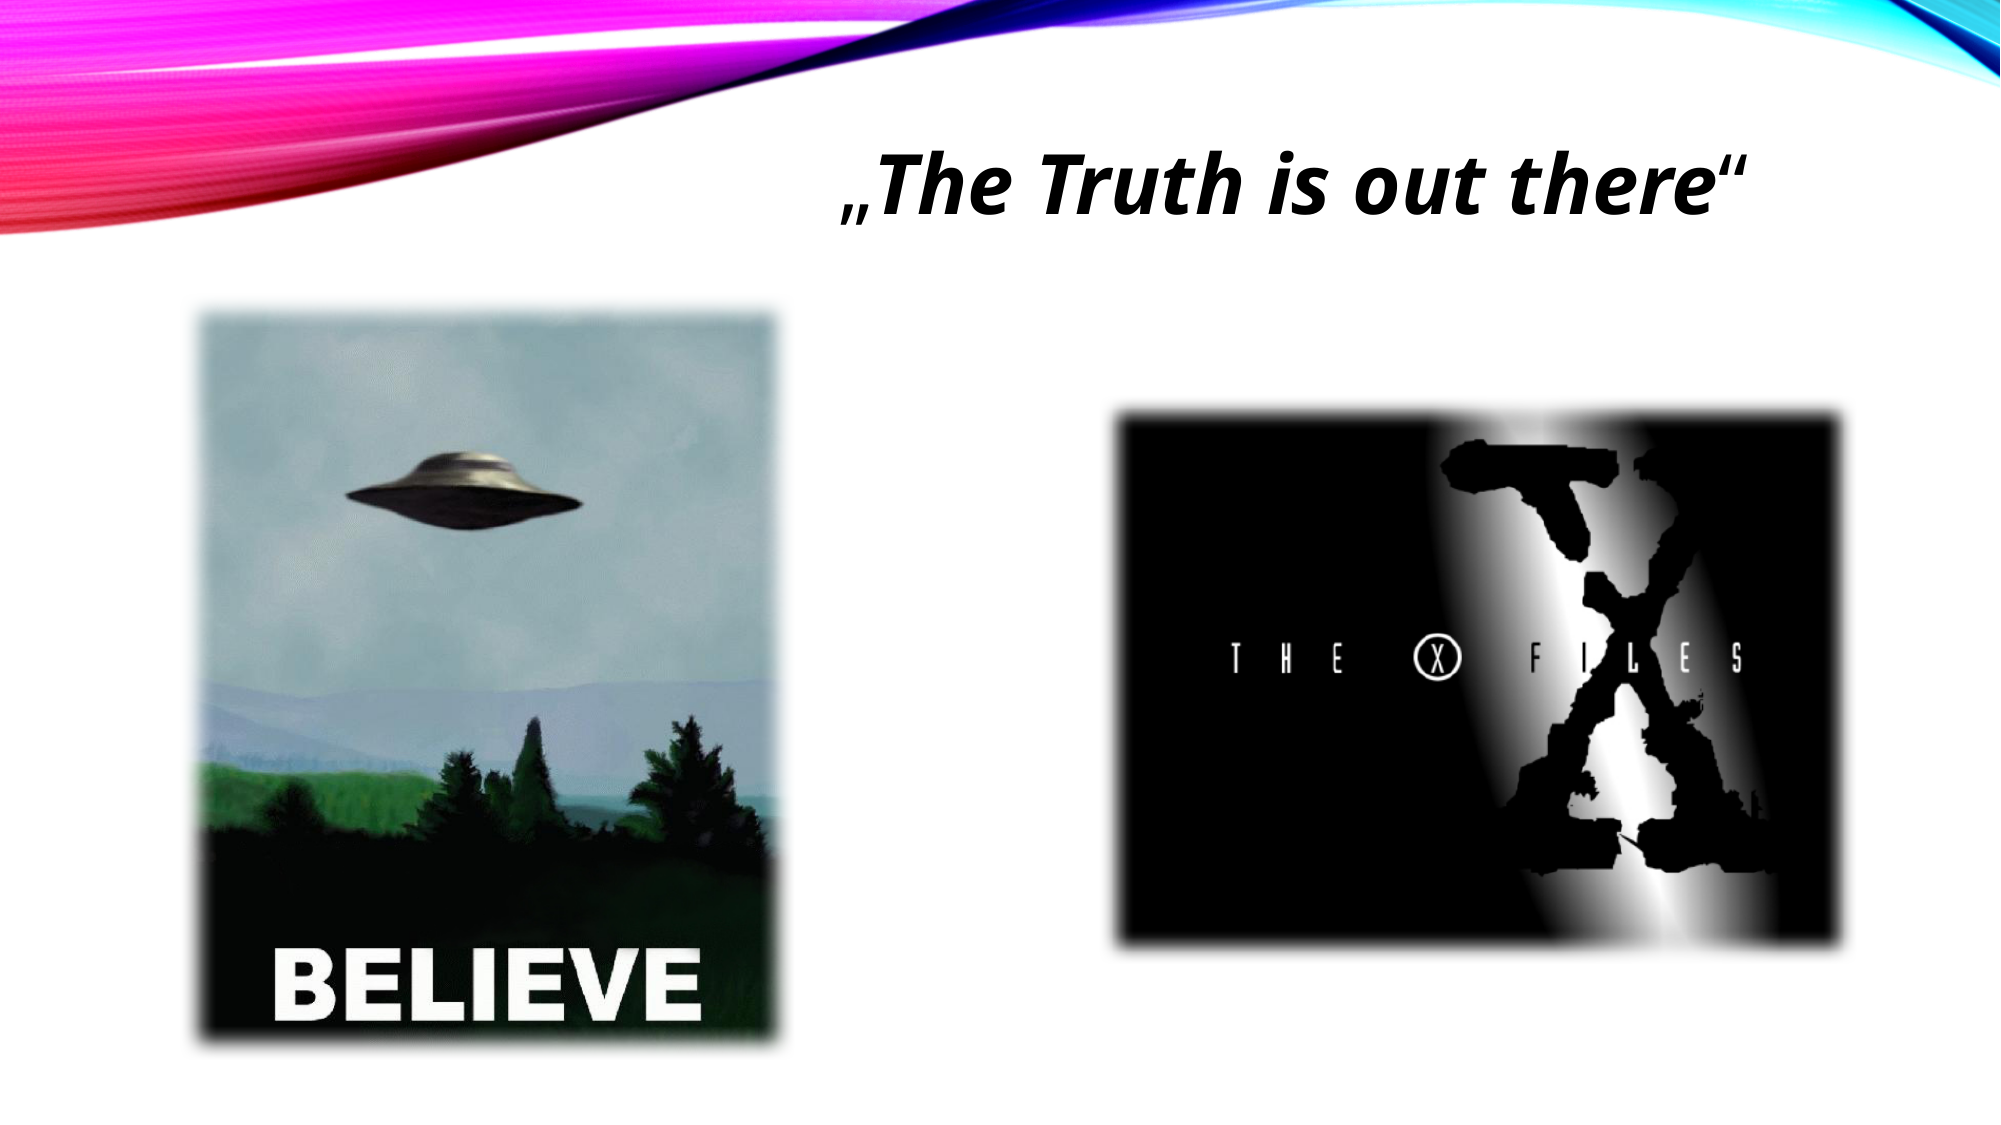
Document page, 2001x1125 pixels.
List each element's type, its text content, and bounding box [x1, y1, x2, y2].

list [179, 293, 795, 1062]
picture [1099, 395, 1858, 965]
title „The Truth is out there“ [587, 81, 2000, 294]
picture [1890, 0, 2000, 75]
picture [0, 0, 2000, 237]
picture [1910, 0, 2000, 45]
